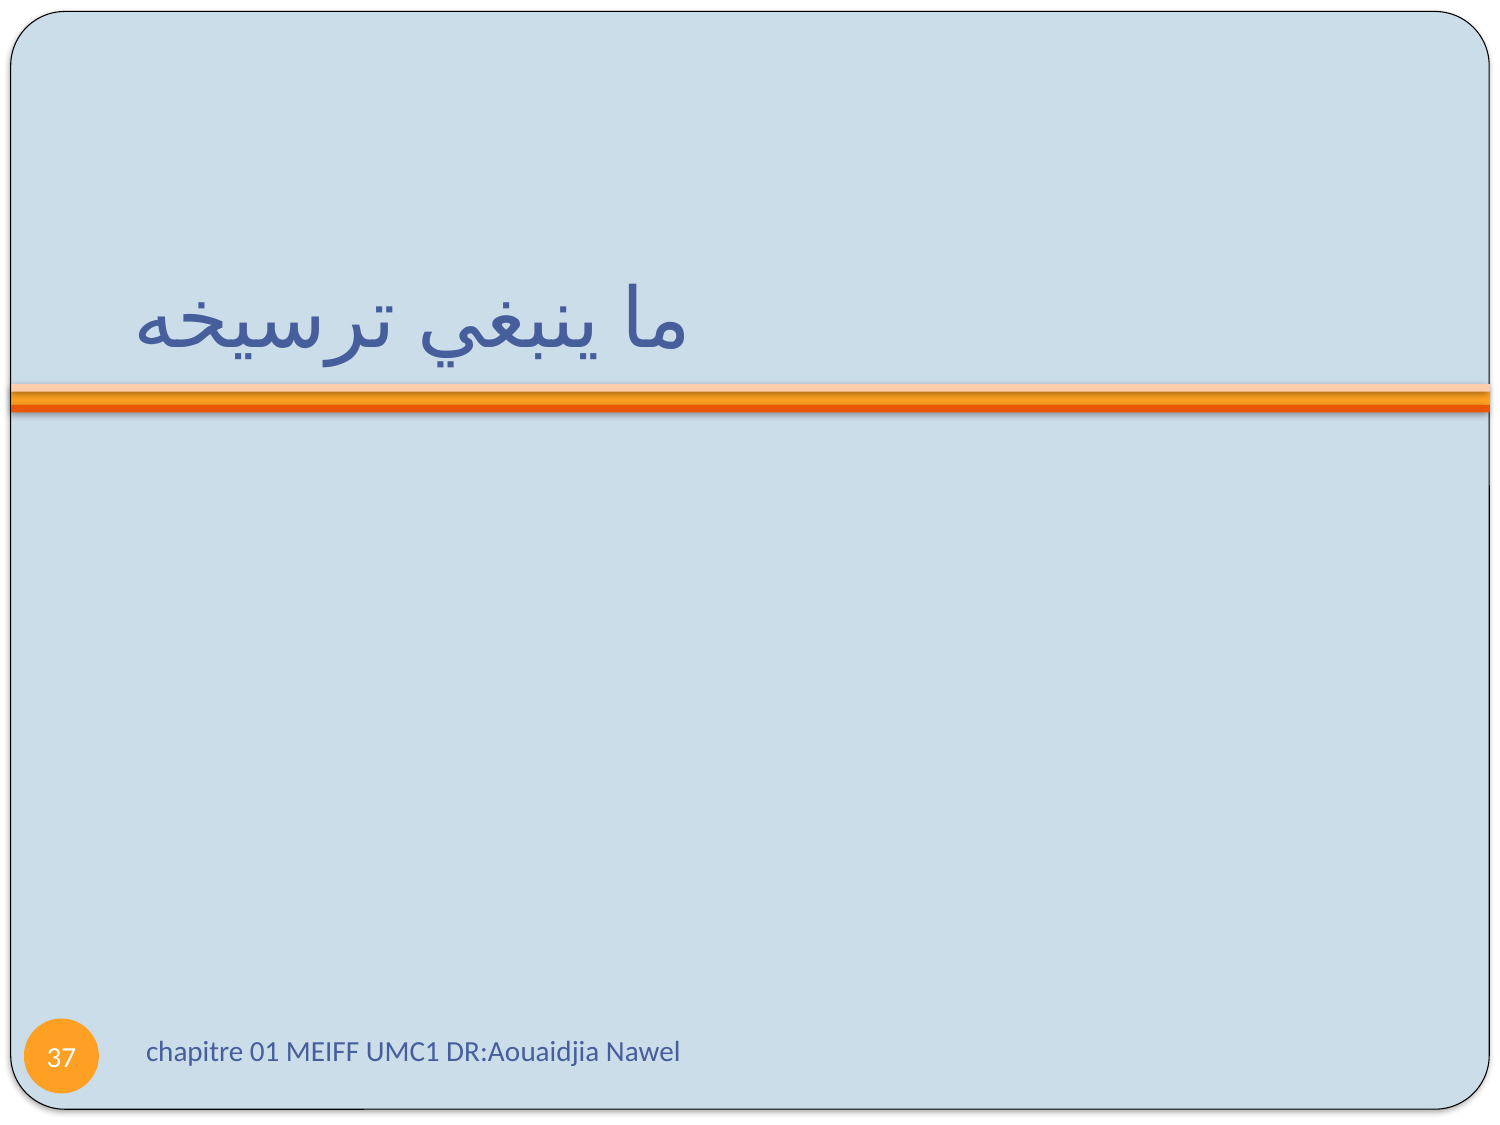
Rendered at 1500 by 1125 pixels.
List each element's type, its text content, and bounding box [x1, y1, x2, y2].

slide_number 37 [23, 1018, 99, 1094]
title ما ينبغي ترسيخه [118, 156, 1394, 380]
footer chapitre 01 MEIFF UMC1 DR:Aouaidjia Nawel [131, 1012, 788, 1088]
